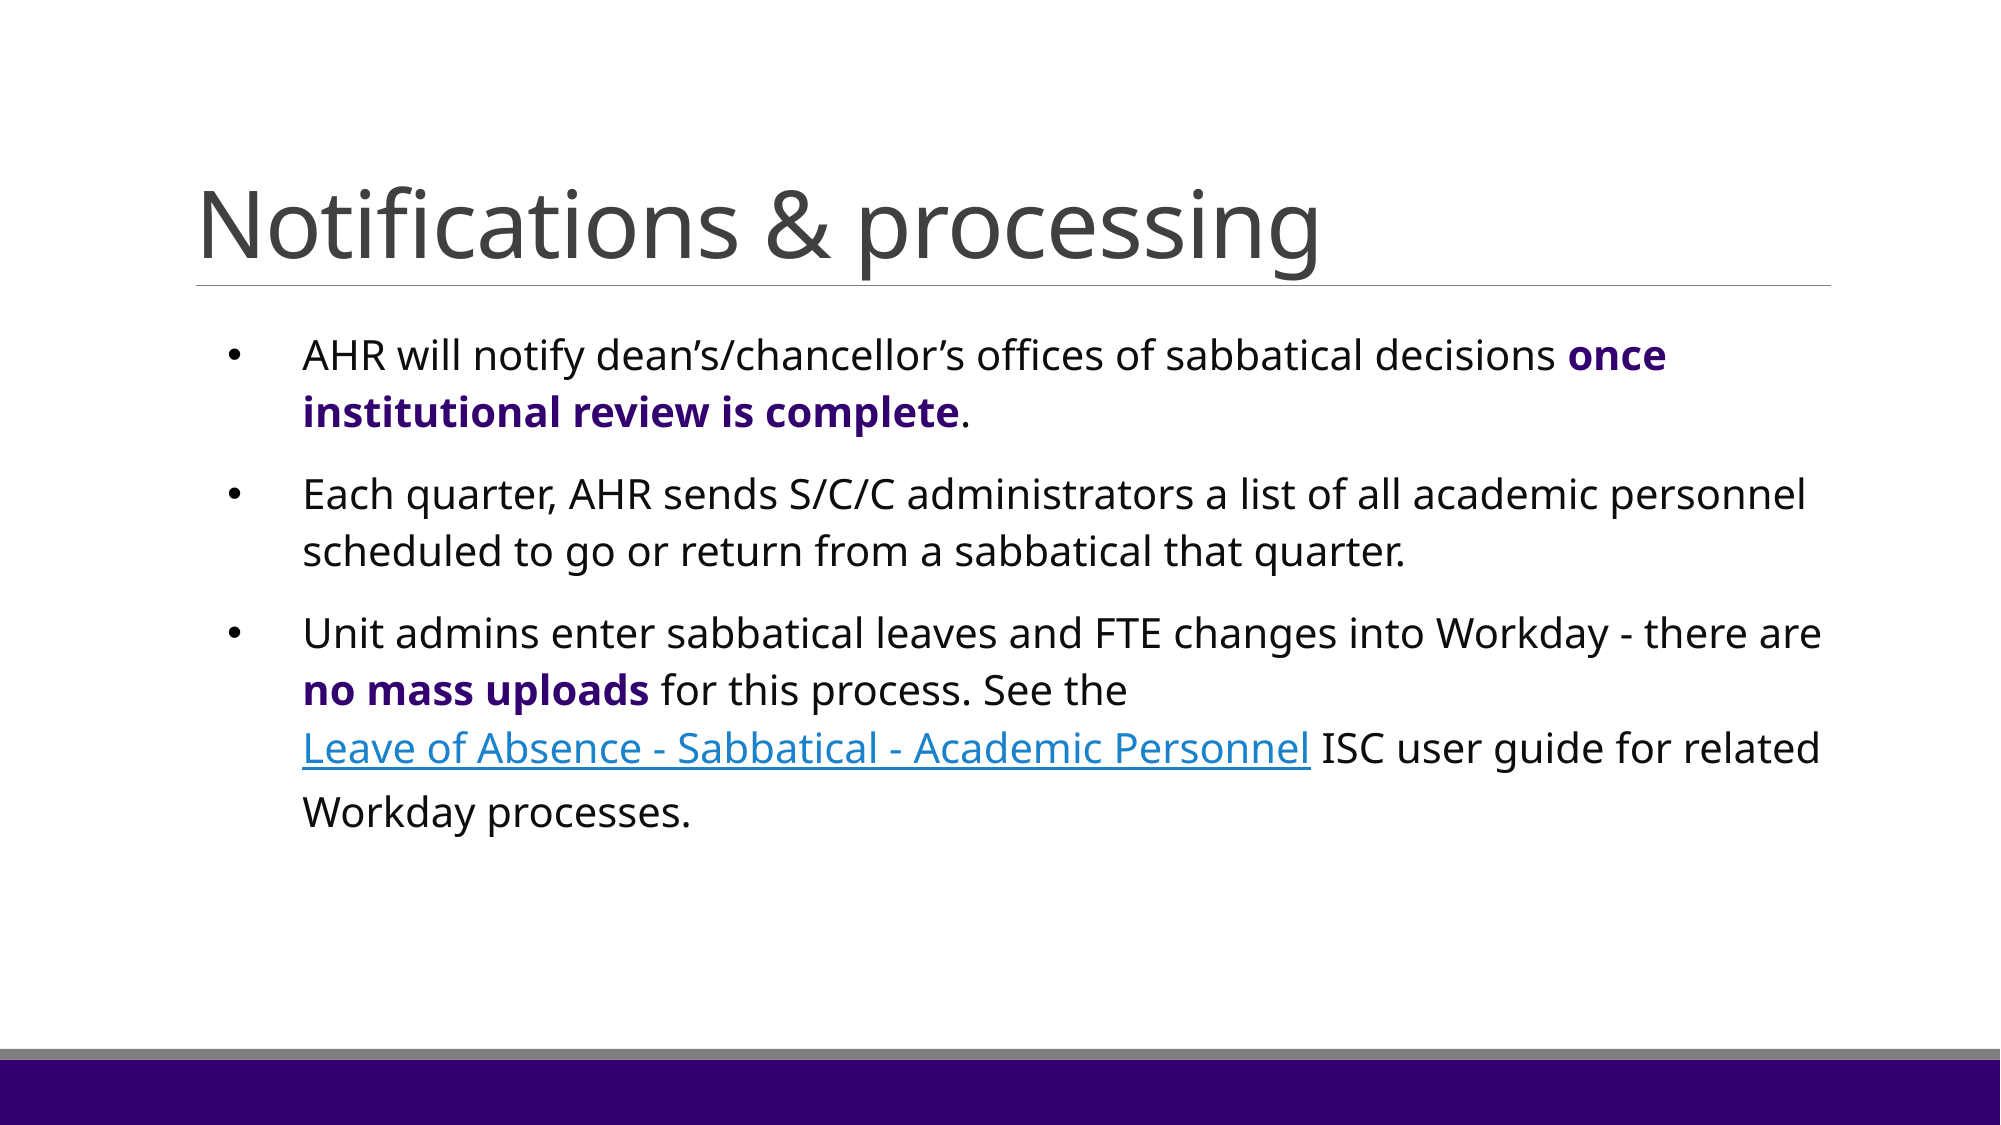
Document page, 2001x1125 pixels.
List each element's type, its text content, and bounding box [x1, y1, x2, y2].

title Notifications & processing [180, 47, 1879, 285]
list AHR will notify dean’s/chancellor’s offices of sabbatical decisions once institutional review is complete. Each quarter, AHR sends S/C/C administrators a list of all academic personnel scheduled to go or return from a sabbatical that quarter. Unit admins enter sabbatical leaves and FTE changes into Workday - there are no mass uploads for this process. See the Leave of Absence - Sabbatical - Academic Personnel ISC user guide for related Workday processes. [194, 314, 1830, 949]
